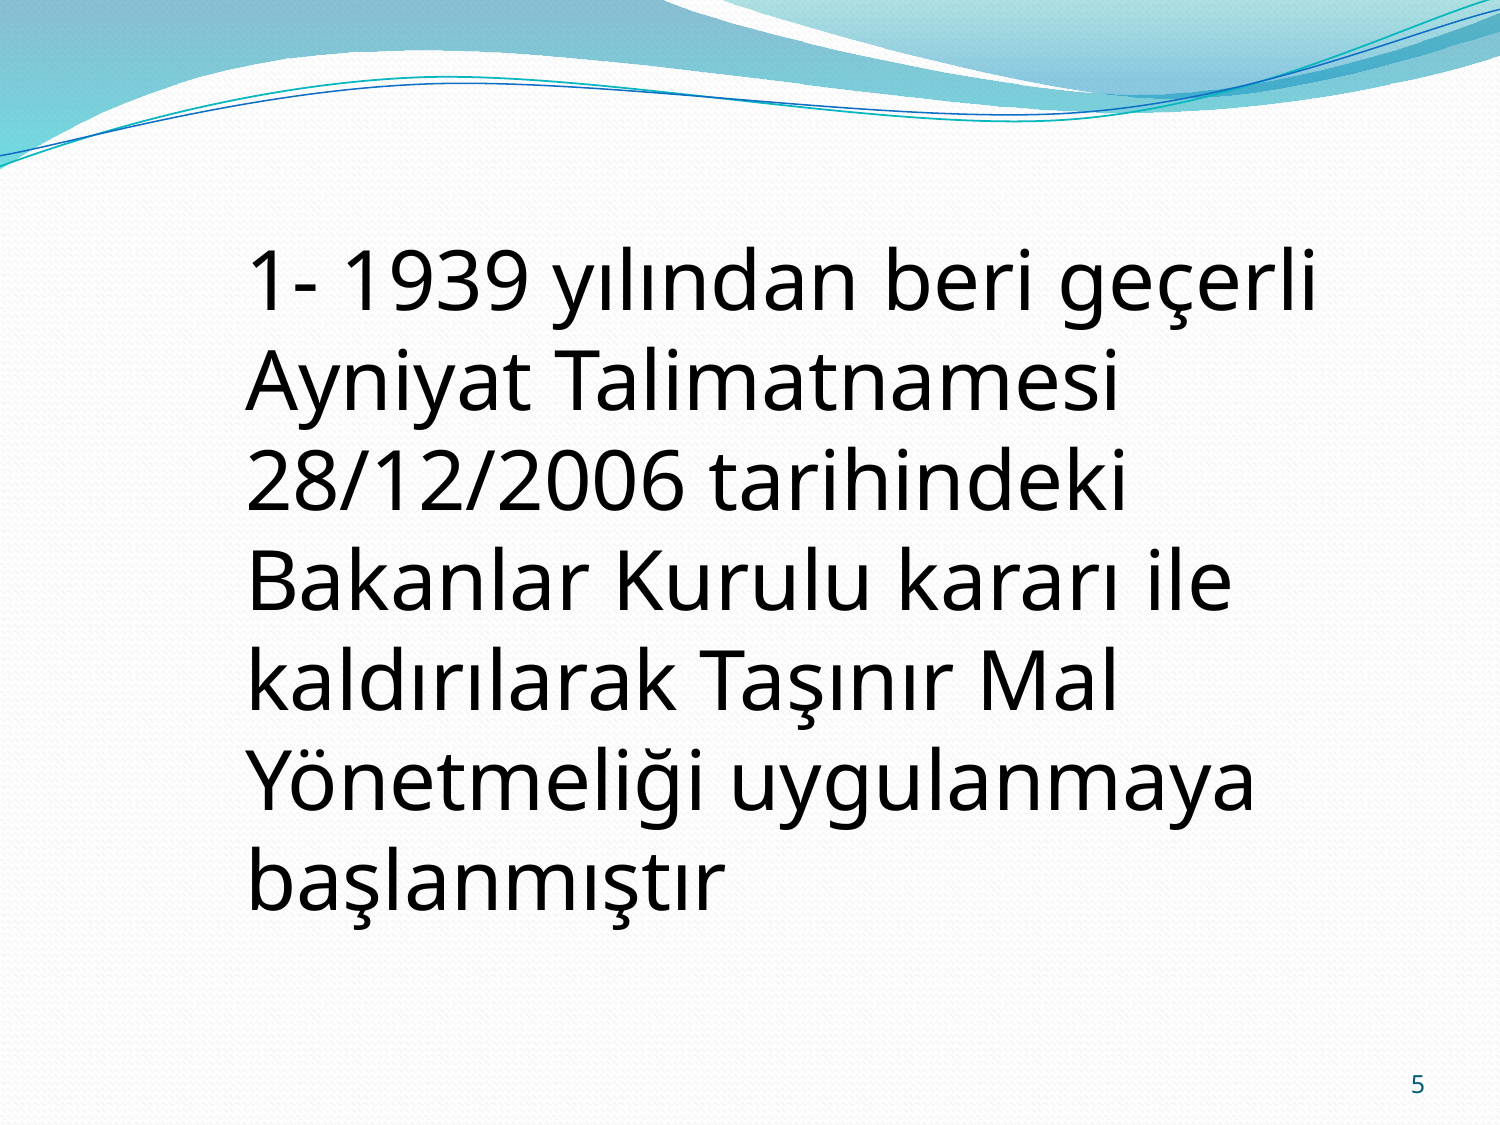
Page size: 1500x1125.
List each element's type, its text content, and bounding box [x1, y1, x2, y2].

slide_number 5 [1299, 1042, 1425, 1103]
text_box 1- 1939 yılından beri geçerli Ayniyat Talimatnamesi 28/12/2006 tarihindeki Bakanlar Kurulu kararı ile kaldırılarak Taşınır Mal Yönetmeliği uygulanmaya başlanmıştır [230, 219, 1376, 935]
